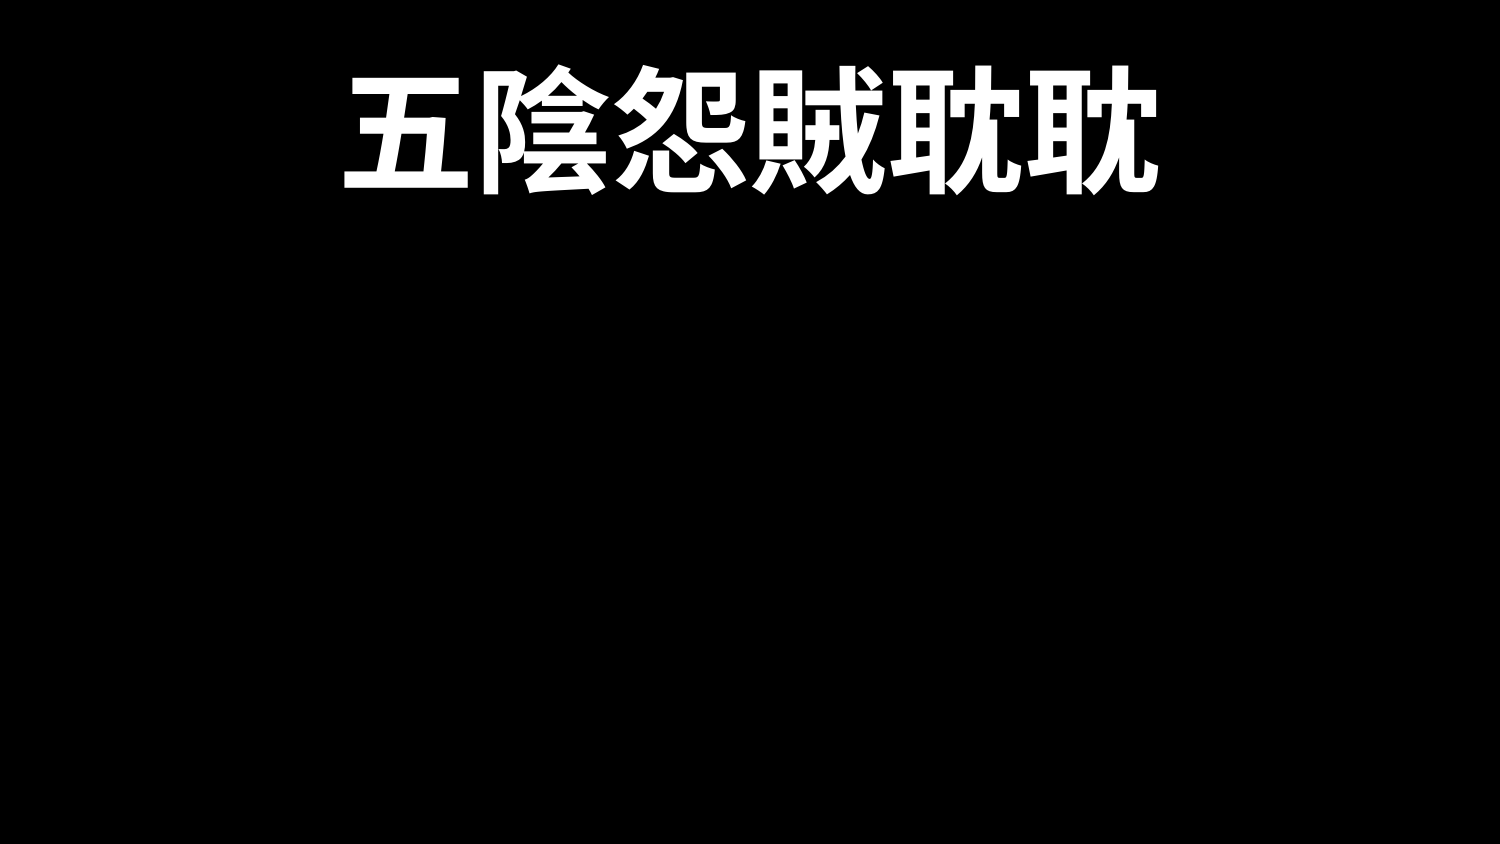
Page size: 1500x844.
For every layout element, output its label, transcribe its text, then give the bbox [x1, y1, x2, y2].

title 五陰怨賊耽耽 [75, 56, 1425, 198]
